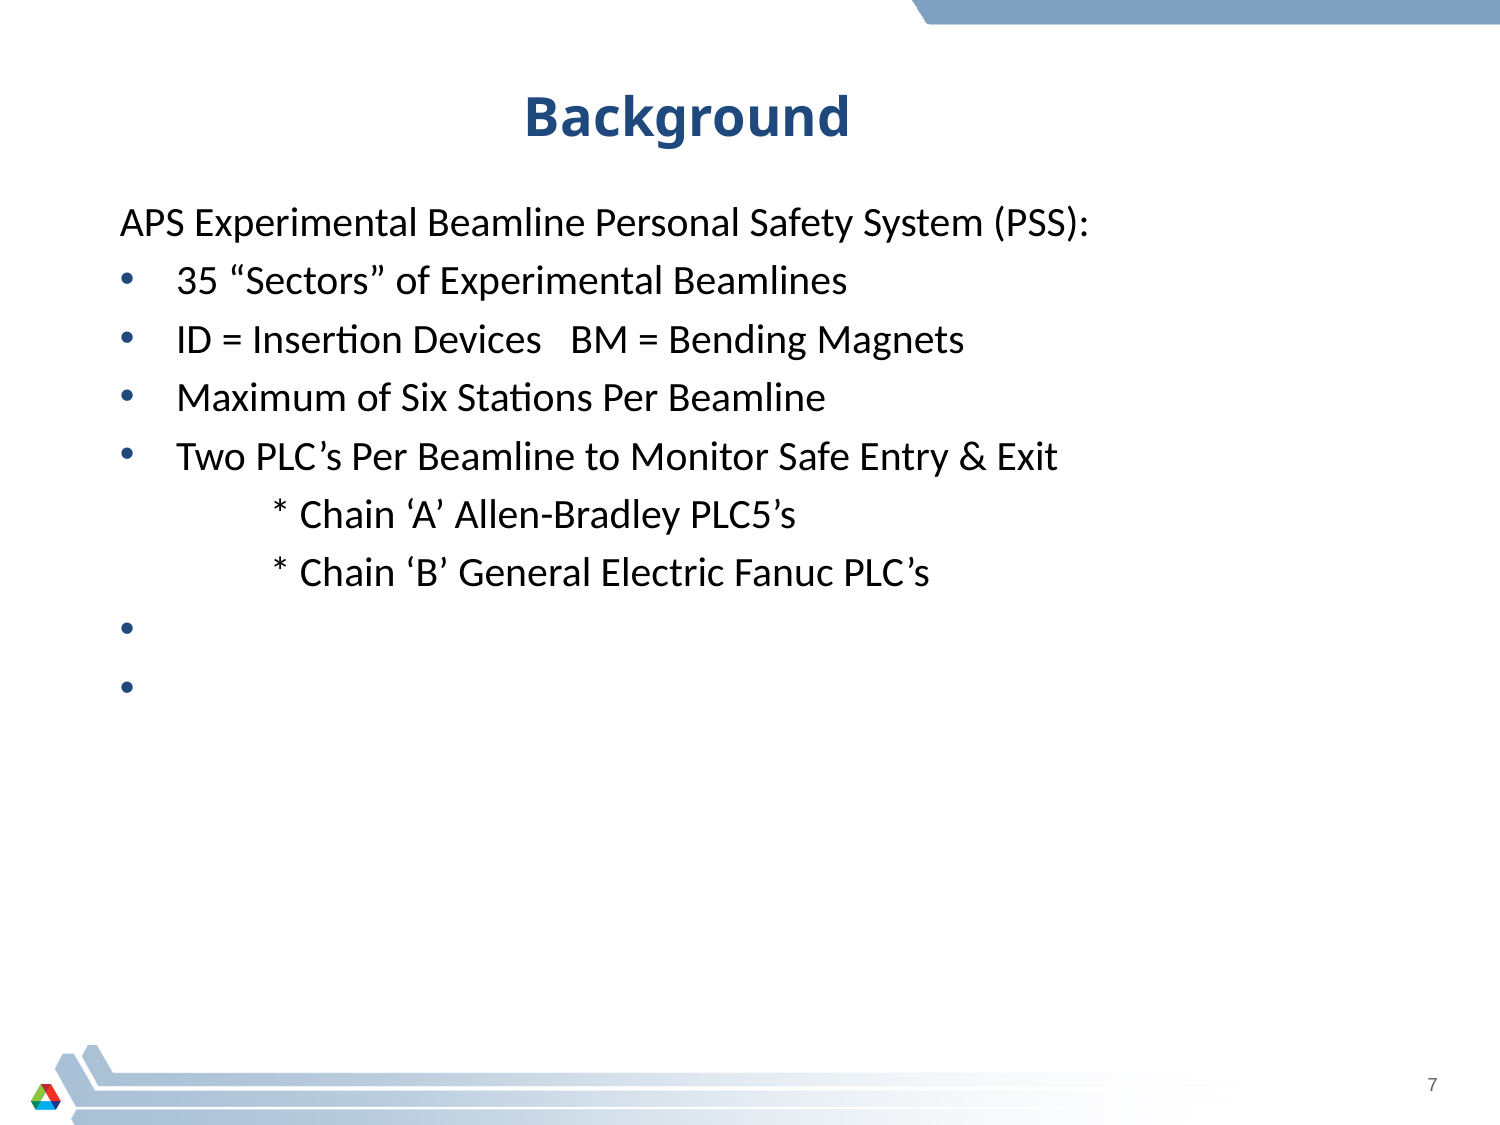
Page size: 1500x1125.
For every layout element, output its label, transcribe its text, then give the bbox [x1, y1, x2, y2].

picture [0, 0, 1500, 26]
slide_number 7 [1412, 1065, 1475, 1125]
title Background [75, 75, 1425, 163]
picture [0, 1037, 1500, 1125]
text_box APS Experimental Beamline Personal Safety System (PSS): 35 “Sectors” of Experimental Beamlines ID = Insertion Devices BM = Bending Magnets Maximum of Six Stations Per Beamline Two PLC’s Per Beamline to Monitor Safe Entry & Exit * Chain ‘A’ Allen-Bradley PLC5’s * Chain ‘B’ General Electric Fanuc PLC’s [104, 187, 1393, 750]
